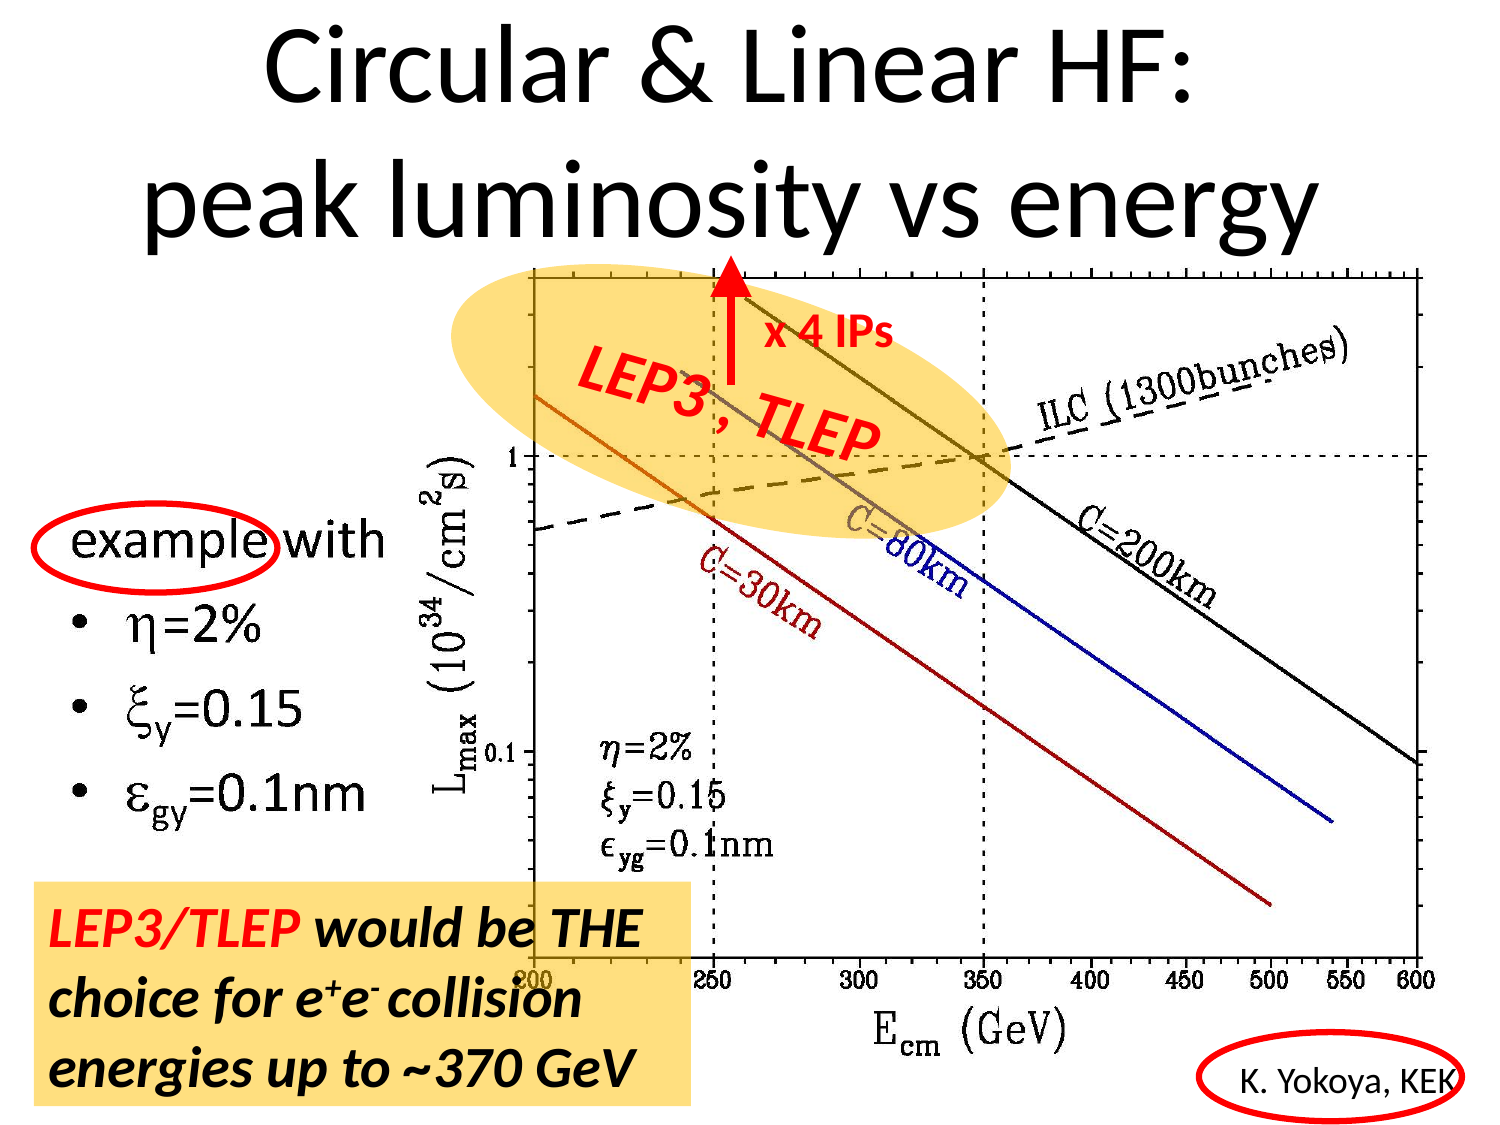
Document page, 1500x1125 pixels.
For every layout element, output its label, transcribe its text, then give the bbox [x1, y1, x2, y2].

text_box K. Yokoya, KEK [1433, 1048, 1473, 1108]
text_box Circular & Linear HF: peak luminosity vs energy [0, 30, 1462, 219]
text_box LEP3/TLEP would be THE choice for e+e- collision energies up to ~370 GeV [33, 1079, 691, 1107]
picture [38, 229, 1458, 1077]
text_box [1199, 1068, 1465, 1124]
